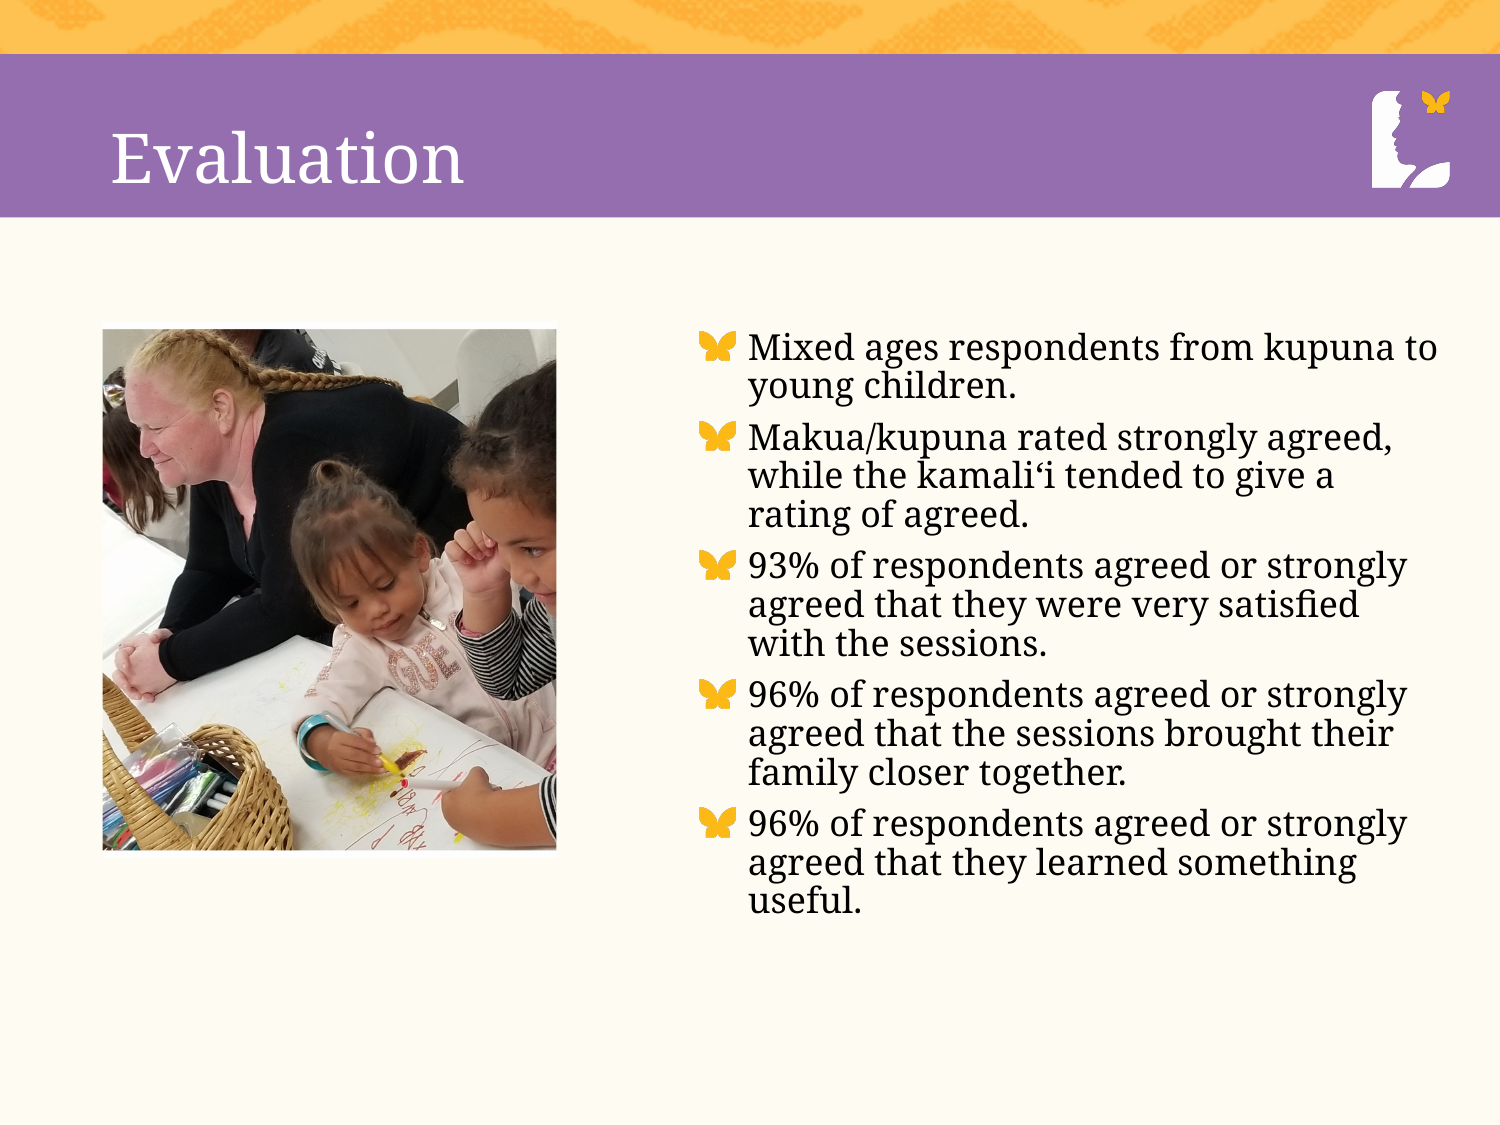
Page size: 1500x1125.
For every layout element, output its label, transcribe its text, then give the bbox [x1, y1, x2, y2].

list Mixed ages respondents from kupuna to young children. Makua/kupuna rated strongly agreed, while the kamaliʻi tended to give a rating of agreed. 93% of respondents agreed or strongly agreed that they were very satisfied with the sessions. 96% of respondents agreed or strongly agreed that the sessions brought their family closer together. 96% of respondents agreed or strongly agreed that they learned something useful. [691, 321, 1450, 932]
picture [61, 322, 598, 858]
picture [0, 0, 1500, 54]
picture [699, 550, 736, 580]
picture [699, 421, 736, 451]
title Evaluation [102, 97, 1285, 225]
picture [1372, 91, 1450, 188]
picture [699, 679, 736, 709]
picture [699, 331, 736, 361]
picture [699, 807, 736, 838]
